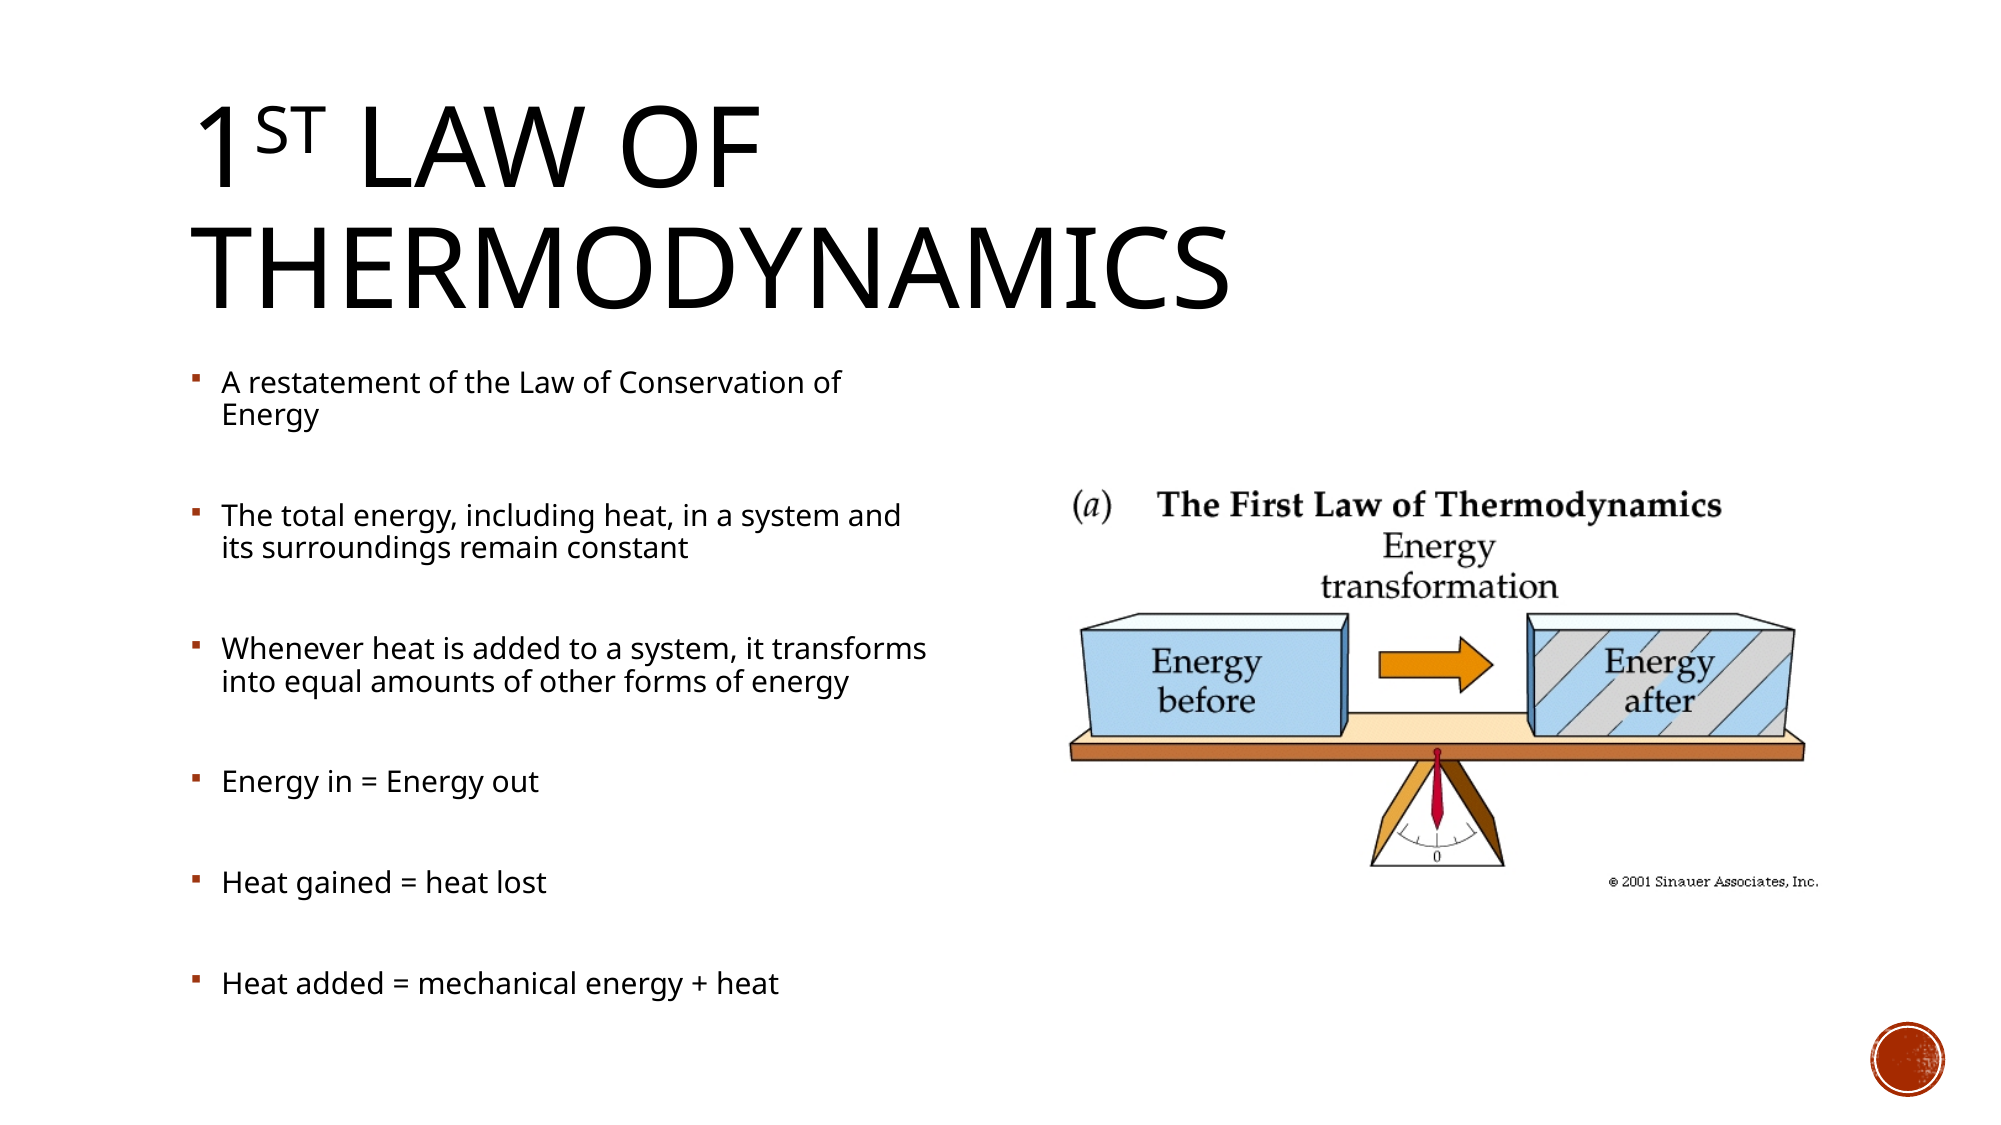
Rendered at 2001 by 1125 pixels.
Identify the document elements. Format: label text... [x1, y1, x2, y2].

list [1047, 482, 1823, 892]
list A restatement of the Law of Conservation of Energy The total energy, including heat, in a system and its surroundings remain constant Whenever heat is added to a system, it transforms into equal amounts of other forms of energy Energy in = Energy out Heat gained = heat lost Heat added = mechanical energy + heat [175, 360, 956, 1013]
title 1st Law of Thermodynamics [175, 79, 1826, 344]
